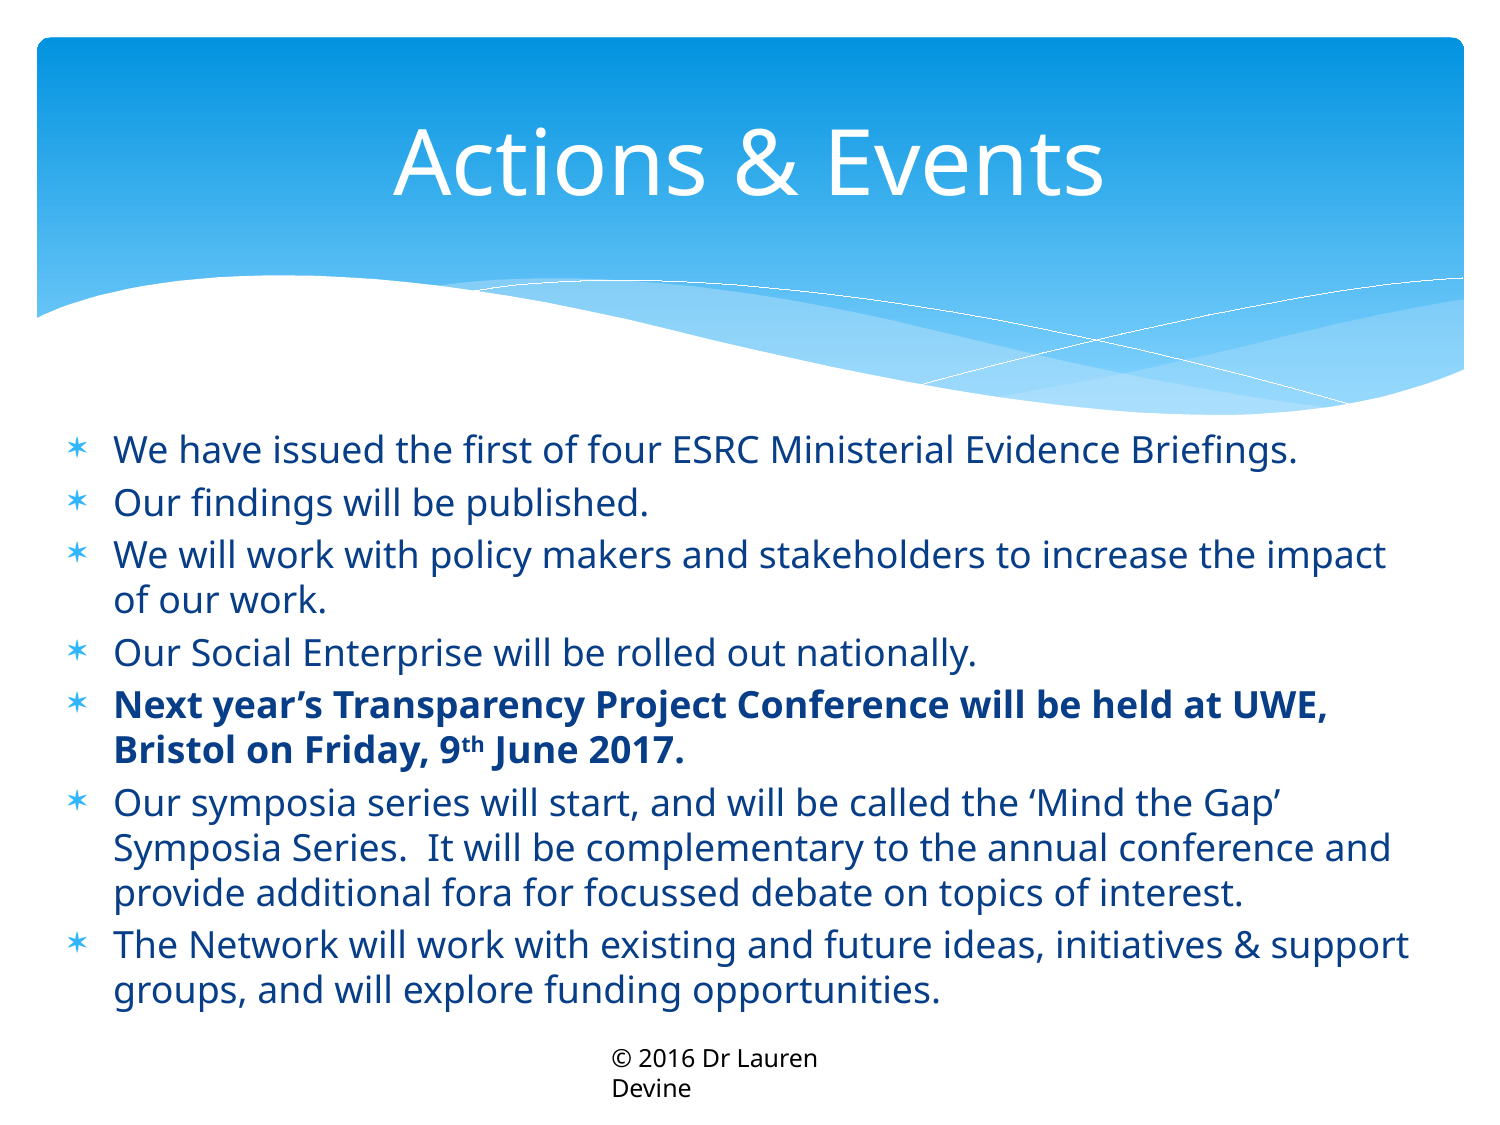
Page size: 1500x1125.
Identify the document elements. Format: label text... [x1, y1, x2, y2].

title Actions & Events [75, 55, 1425, 261]
list We have issued the first of four ESRC Ministerial Evidence Briefings. Our findings will be published. We will work with policy makers and stakeholders to increase the impact of our work. Our Social Enterprise will be rolled out nationally. Next year’s Transparency Project Conference will be held at UWE, Bristol on Friday, 9th June 2017. Our symposia series will start, and will be called the ‘Mind the Gap’ Symposia Series. It will be complementary to the annual conference and provide additional fora for focussed debate on topics of interest. The Network will work with existing and future ideas, initiatives & support groups, and will explore funding opportunities. [53, 408, 1447, 1029]
